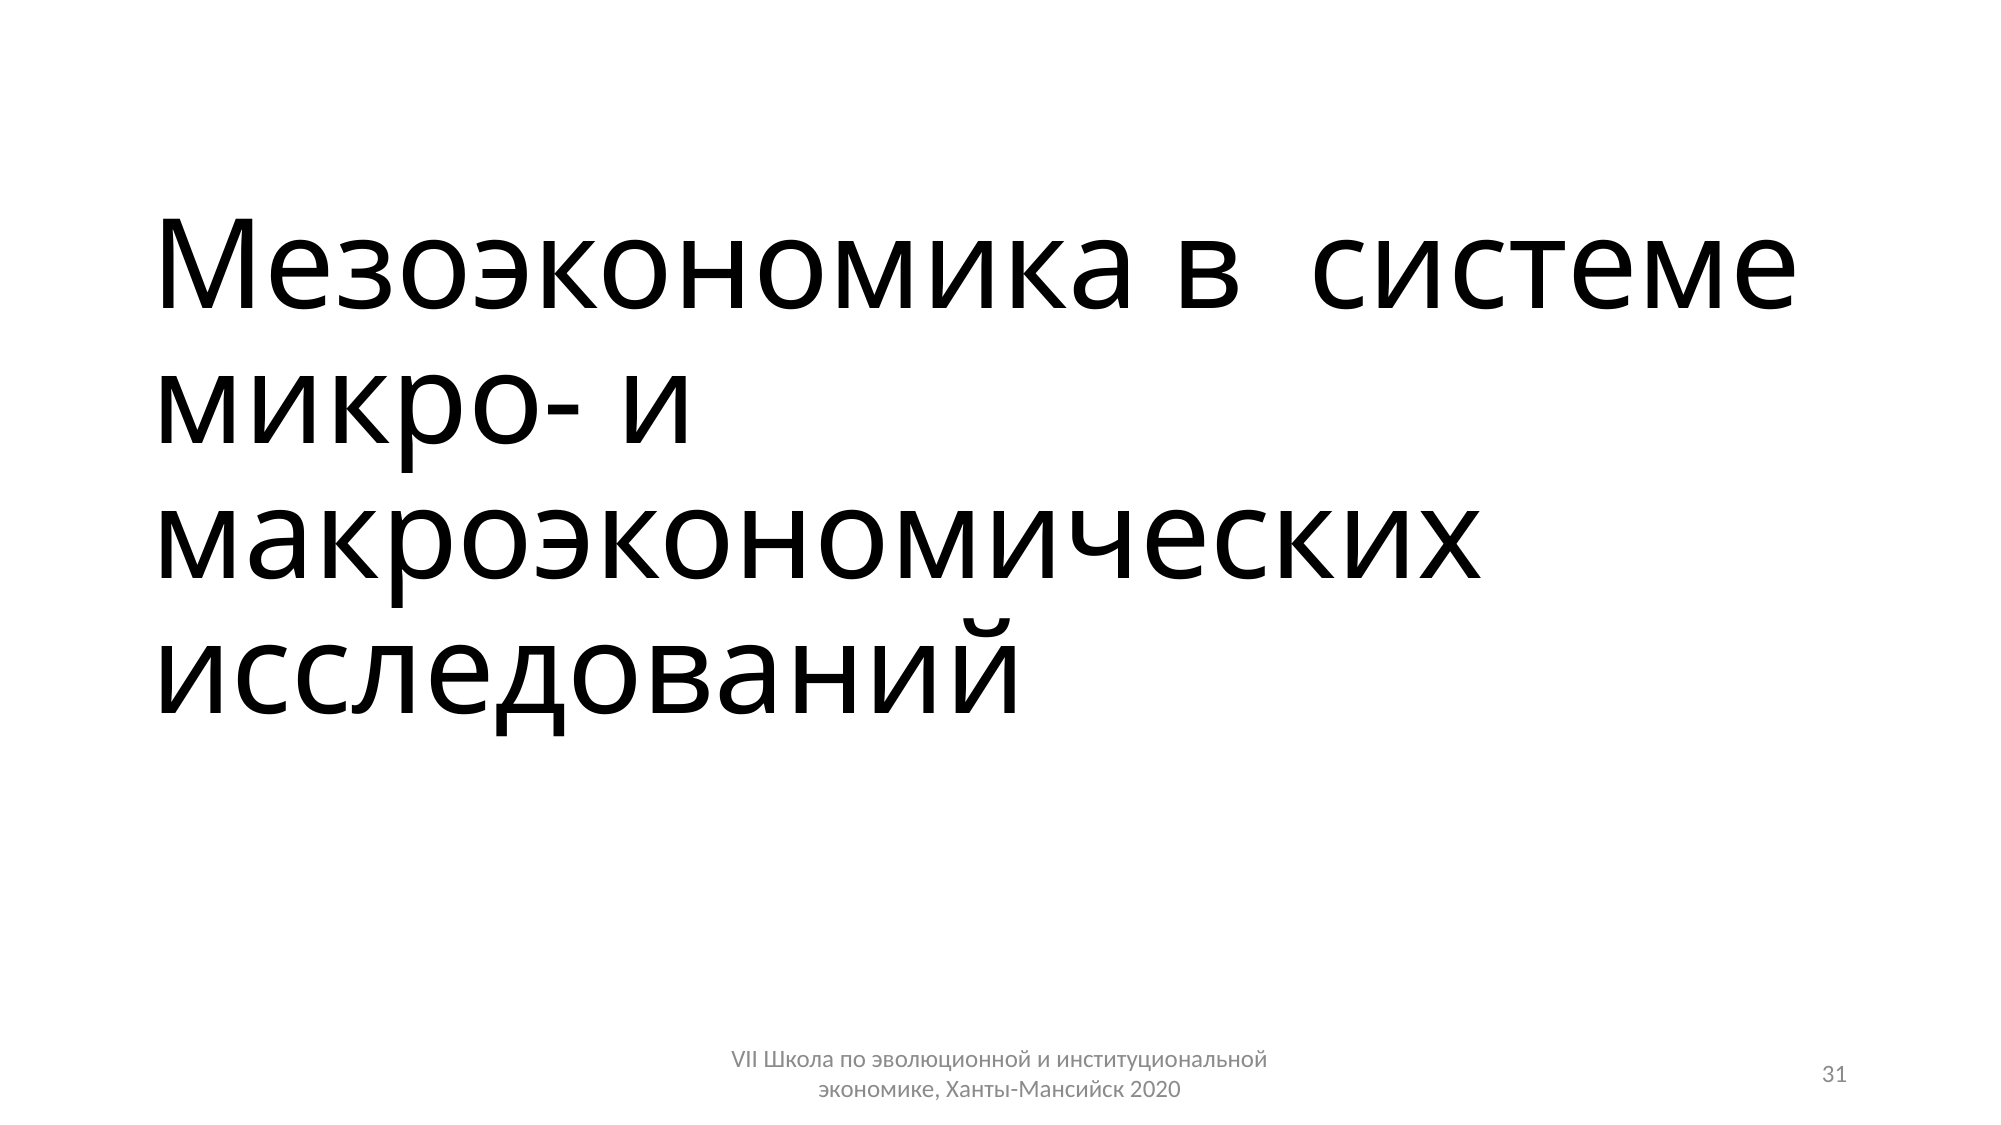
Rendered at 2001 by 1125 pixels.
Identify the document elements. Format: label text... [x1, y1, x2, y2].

slide_number 31 [1412, 1042, 1863, 1103]
title Мезоэкономика в системе микро- и макроэкономических исследований [136, 280, 1862, 749]
footer VII Школа по эволюционной и институциональной экономике, Ханты-Мансийск 2020 [662, 1042, 1338, 1103]
